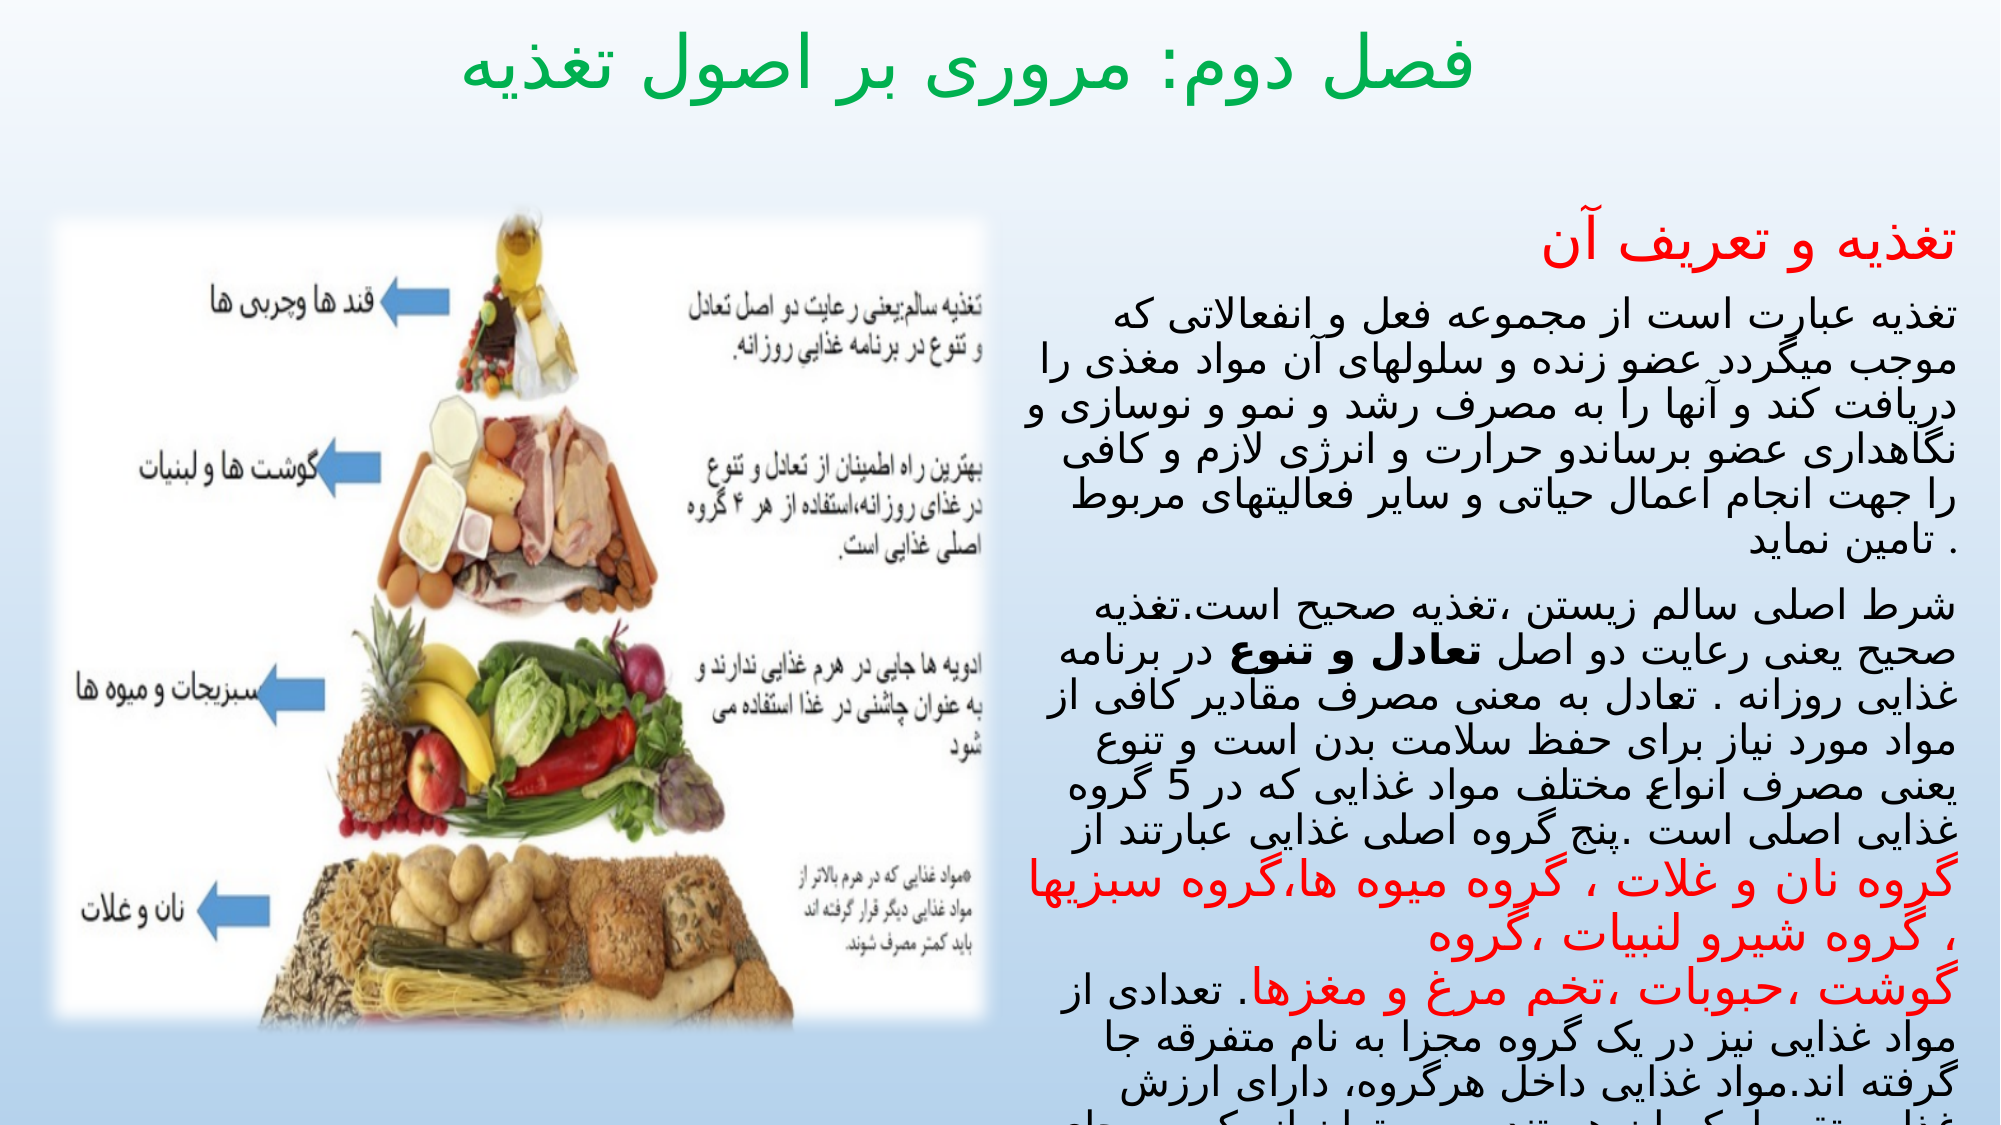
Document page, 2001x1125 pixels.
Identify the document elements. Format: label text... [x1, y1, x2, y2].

title فصل دوم: مروری بر اصول تغذیه [167, 16, 1793, 201]
list تغذیه و تعریف آن تغذیه عبارت است از مجموعه فعل و انفعالاتی که موجب میگردد عضو زنده و سلولهای آن مواد مغذی را دریافت کند و آنها را به مصرف رشد و نمو و نوسازی و نگاهداری عضو برساندو حرارت و انرژی لازم و کافی را جهت انجام اعمال حیاتی و سایر فعالیتهای مربوط تامین نماید . شرط اصلی سالم زیستن ،تغذیه صحیح است.تغذیه صحیح یعنی رعایت دو اصل تعادل و تنوع در برنامه غذایی روزانه . تعادل به معنی مصرف مقادیر کافی از مواد مورد نیاز برای حفظ سلامت بدن است و تنوع یعنی مصرف انواع مختلف مواد غذایی که در 5 گروه غذایی اصلی است .پنج گروه اصلی غذایی عبارتند از گروه نان و غلات ، گروه میوه ها،گروه سبزیها ، گروه شیرو لنبیات ،گروه گوشت ،حبوبات ،تخم مرغ و مغزها. تعدادی از مواد غذایی نیز در یک گروه مجزا به نام متفرقه جا گرفته اند.مواد غذایی داخل هرگروه، دارای ارزش غذایی تقریبا یکسان هستند و می توان از یکی به جای دیگری استفاده کرد .مقایسه مقدار مصرف روزانه از گروههای غذایی را می توان با استفاده از شکل یک هرم نشان داد. [1003, 201, 1974, 1038]
picture [36, 201, 1003, 1038]
